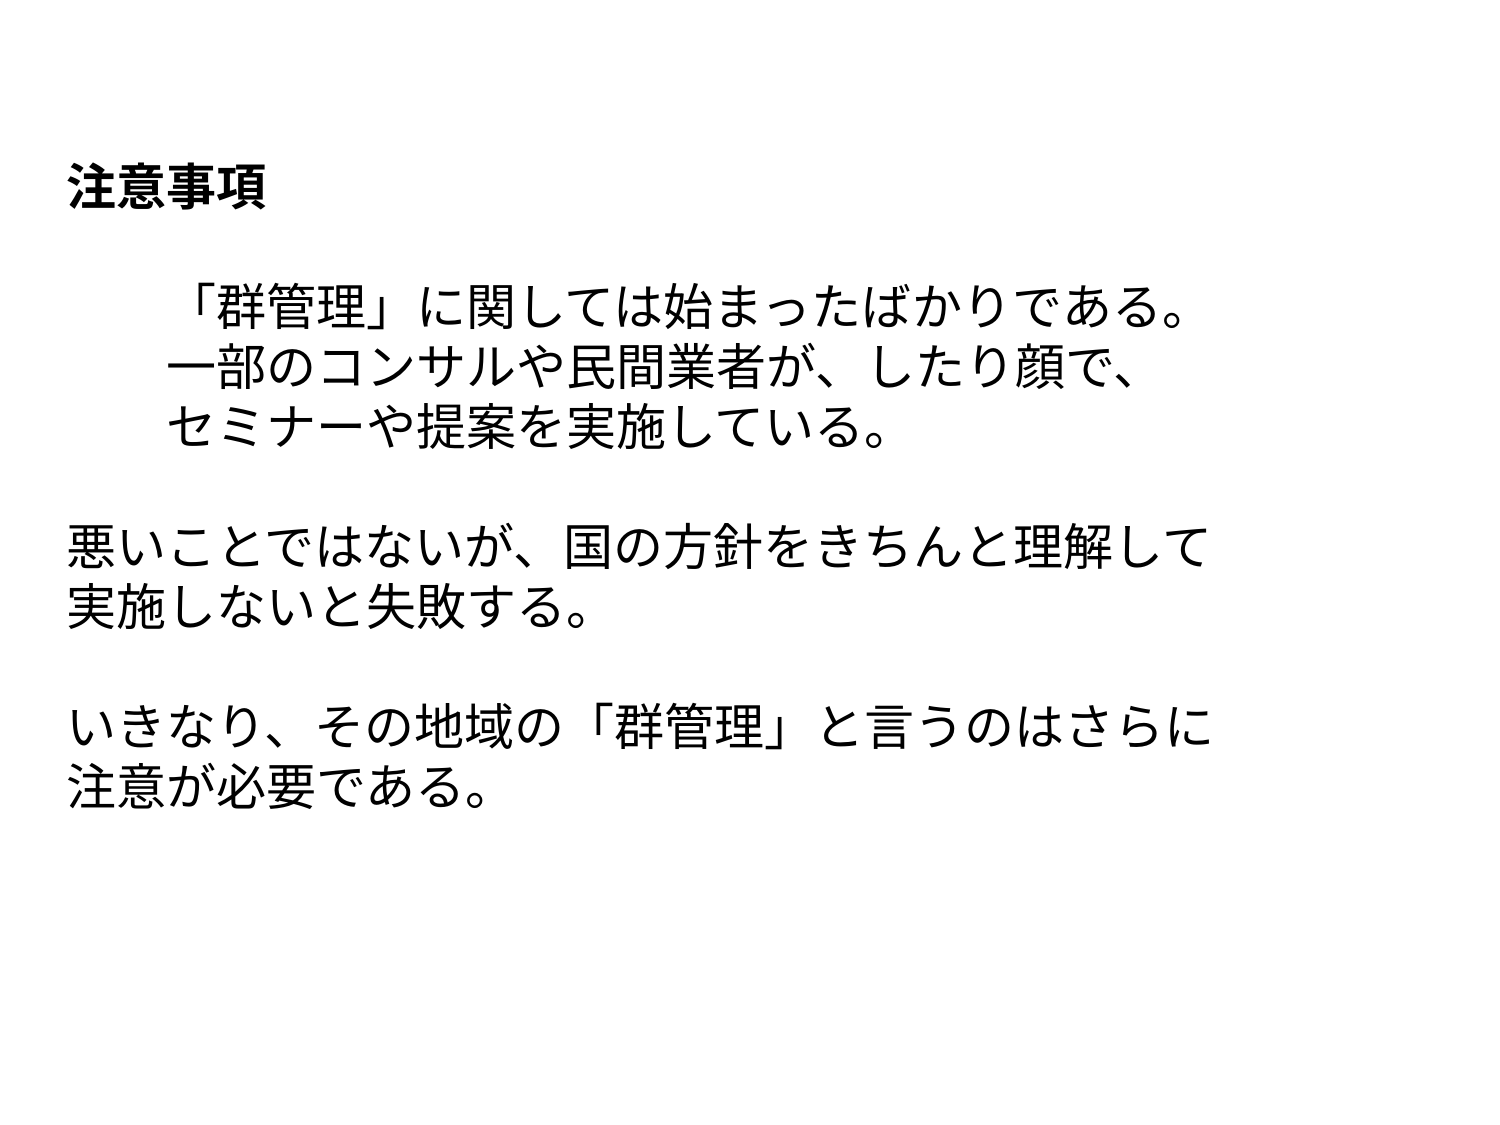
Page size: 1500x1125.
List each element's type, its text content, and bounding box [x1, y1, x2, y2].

text_box 注意事項 「群管理」に関しては始まったばかりである。 一部のコンサルや民間業者が、したり顔で、 セミナーや提案を実施している。 悪いことではないが、国の方針をきちんと理解して 実施しないと失敗する。 いきなり、その地域の「群管理」と言うのはさらに 注意が必要である。 [51, 147, 1230, 985]
